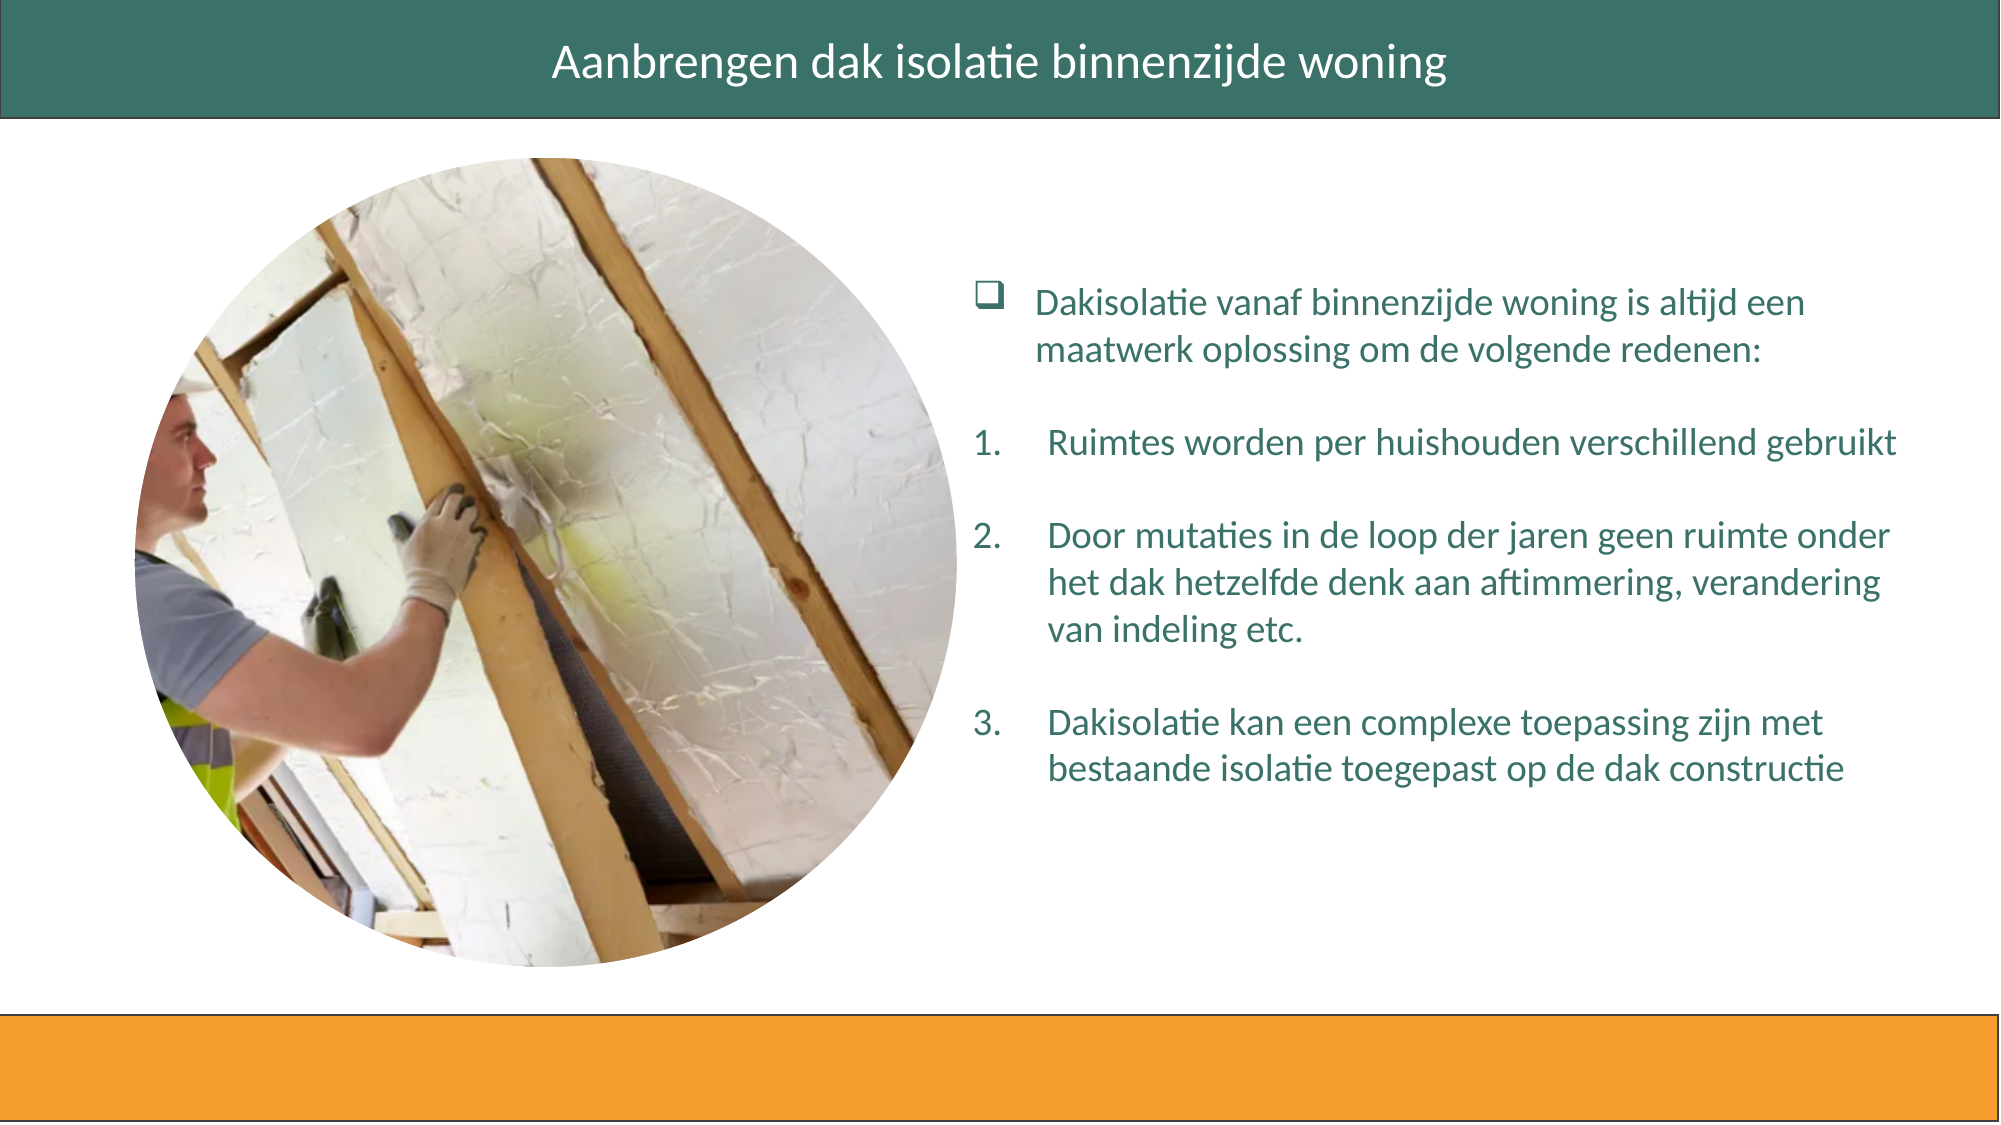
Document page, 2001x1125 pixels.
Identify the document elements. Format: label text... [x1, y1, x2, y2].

picture [459, 158, 633, 168]
text_box Aanbrengen dak isolatie binnenzijde woning [0, 0, 2000, 119]
text_box [0, 1014, 1999, 1122]
picture [460, 957, 632, 967]
text_box Dakisolatie vanaf binnenzijde woning is altijd een maatwerk oplossing om de volgende redenen: Ruimtes worden per huishouden verschillend gebruikt Door mutaties in de loop der jaren geen ruimte onder het dak hetzelfde denk aan aftimmering, verandering van indeling etc. Dakisolatie kan een complexe toepassing zijn met bestaande isolatie toegepast op de dak constructie [958, 269, 1960, 891]
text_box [133, 168, 958, 957]
